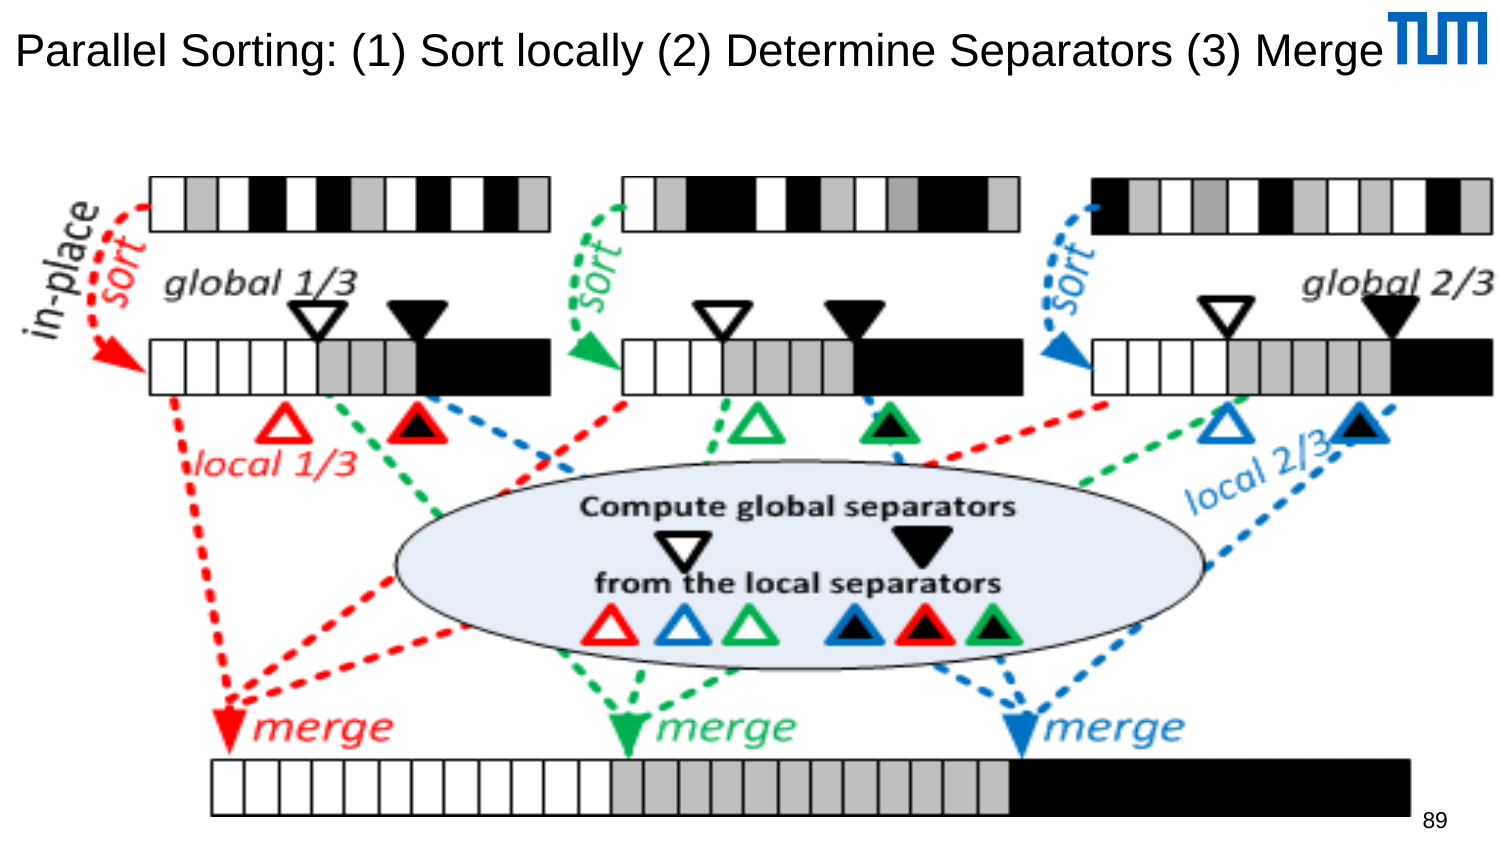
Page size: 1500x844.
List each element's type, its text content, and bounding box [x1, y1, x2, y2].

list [0, 149, 1500, 844]
title Parallel Sorting: (1) Sort locally (2) Determine Separators (3) Merge [0, 0, 1500, 141]
